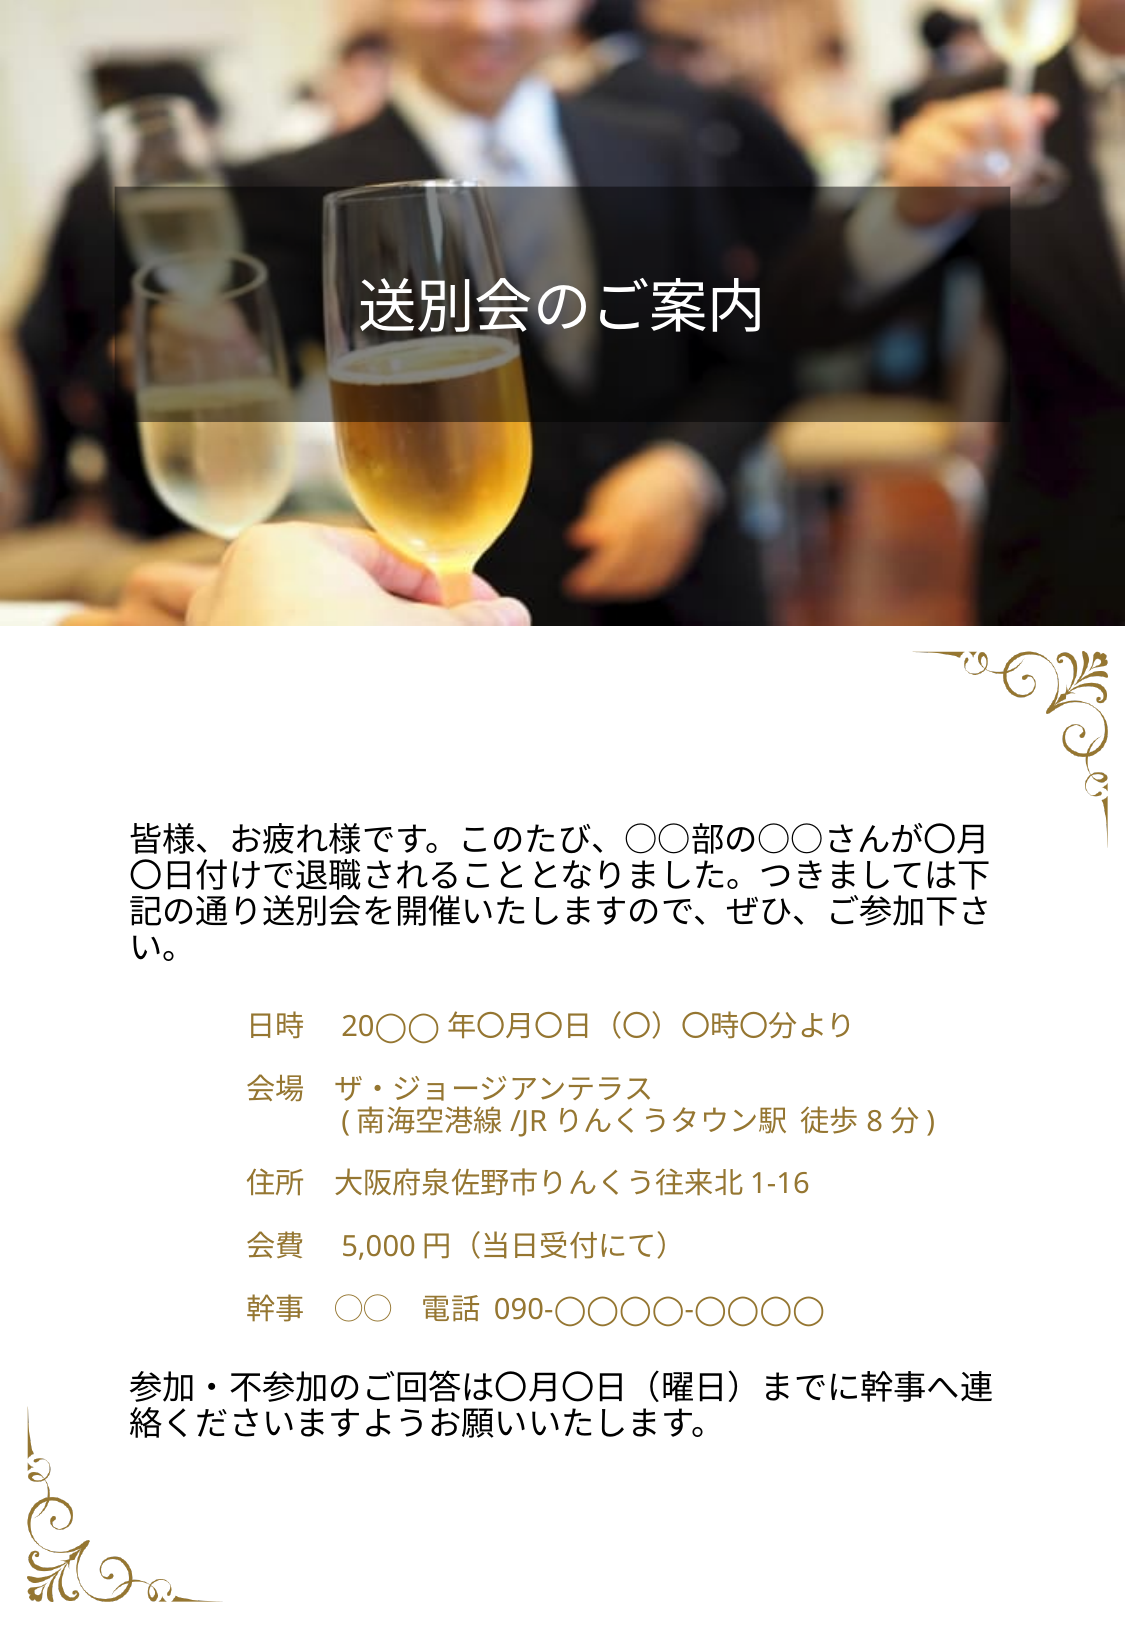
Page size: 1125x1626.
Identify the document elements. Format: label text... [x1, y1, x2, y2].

picture [26, 1405, 224, 1603]
picture [912, 651, 1109, 848]
text_box 皆様、お疲れ様です。このたび、○○部の○○さんが〇月〇日付けで退職されることとなりました。つきましては下記の通り送別会を開催いたしますので、ぜひ、ご参加下さい。 日時 20◯◯年〇月〇日（〇）〇時〇分より 会場 ザ・ジョージアンテラス (南海空港線/JRりんくうタウン駅 徒歩8分) 住所 大阪府泉佐野市りんくう往来北1-16 会費 5,000円（当日受付にて） 幹事 ◯◯ 電話 090-◯◯◯◯-◯◯◯◯ 参加・不参加のご回答は〇月〇日（曜日）までに幹事へ連絡くださいますようお願いいたします。 [114, 815, 1036, 1436]
picture [0, 0, 1125, 626]
